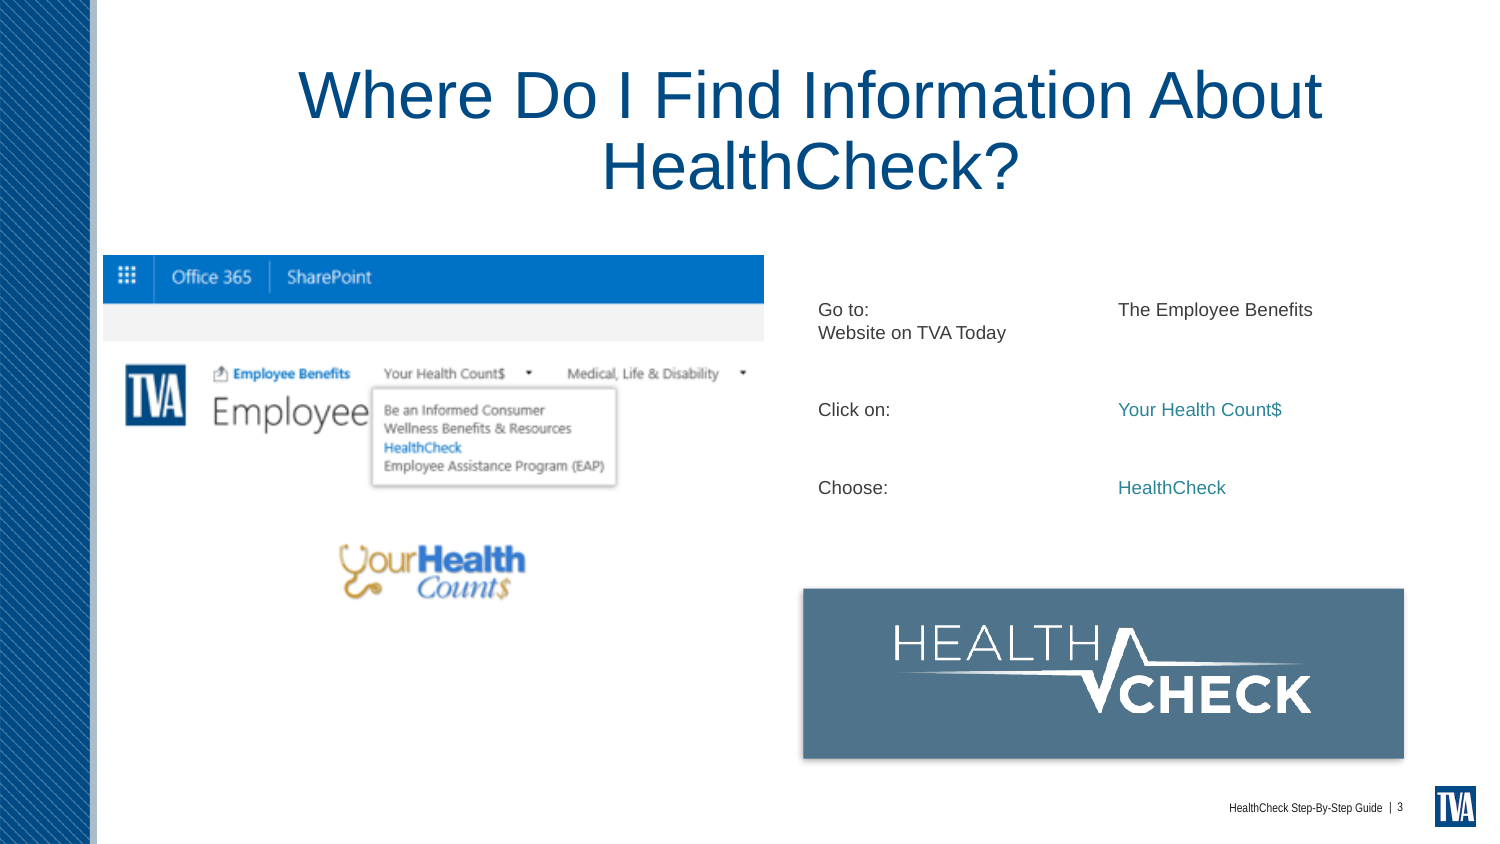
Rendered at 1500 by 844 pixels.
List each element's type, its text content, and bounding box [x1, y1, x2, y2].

list Go to: The Employee Benefits Website on TVA Today Click on: Your Health Count$ Choose: HealthCheck [803, 290, 1399, 441]
picture [0, 0, 97, 844]
slide_number | 3 [1429, 791, 1436, 837]
picture [789, 442, 1426, 844]
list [103, 254, 764, 626]
title Where Do I Find Information About HealthCheck? [197, 54, 1425, 195]
picture [1435, 786, 1476, 827]
